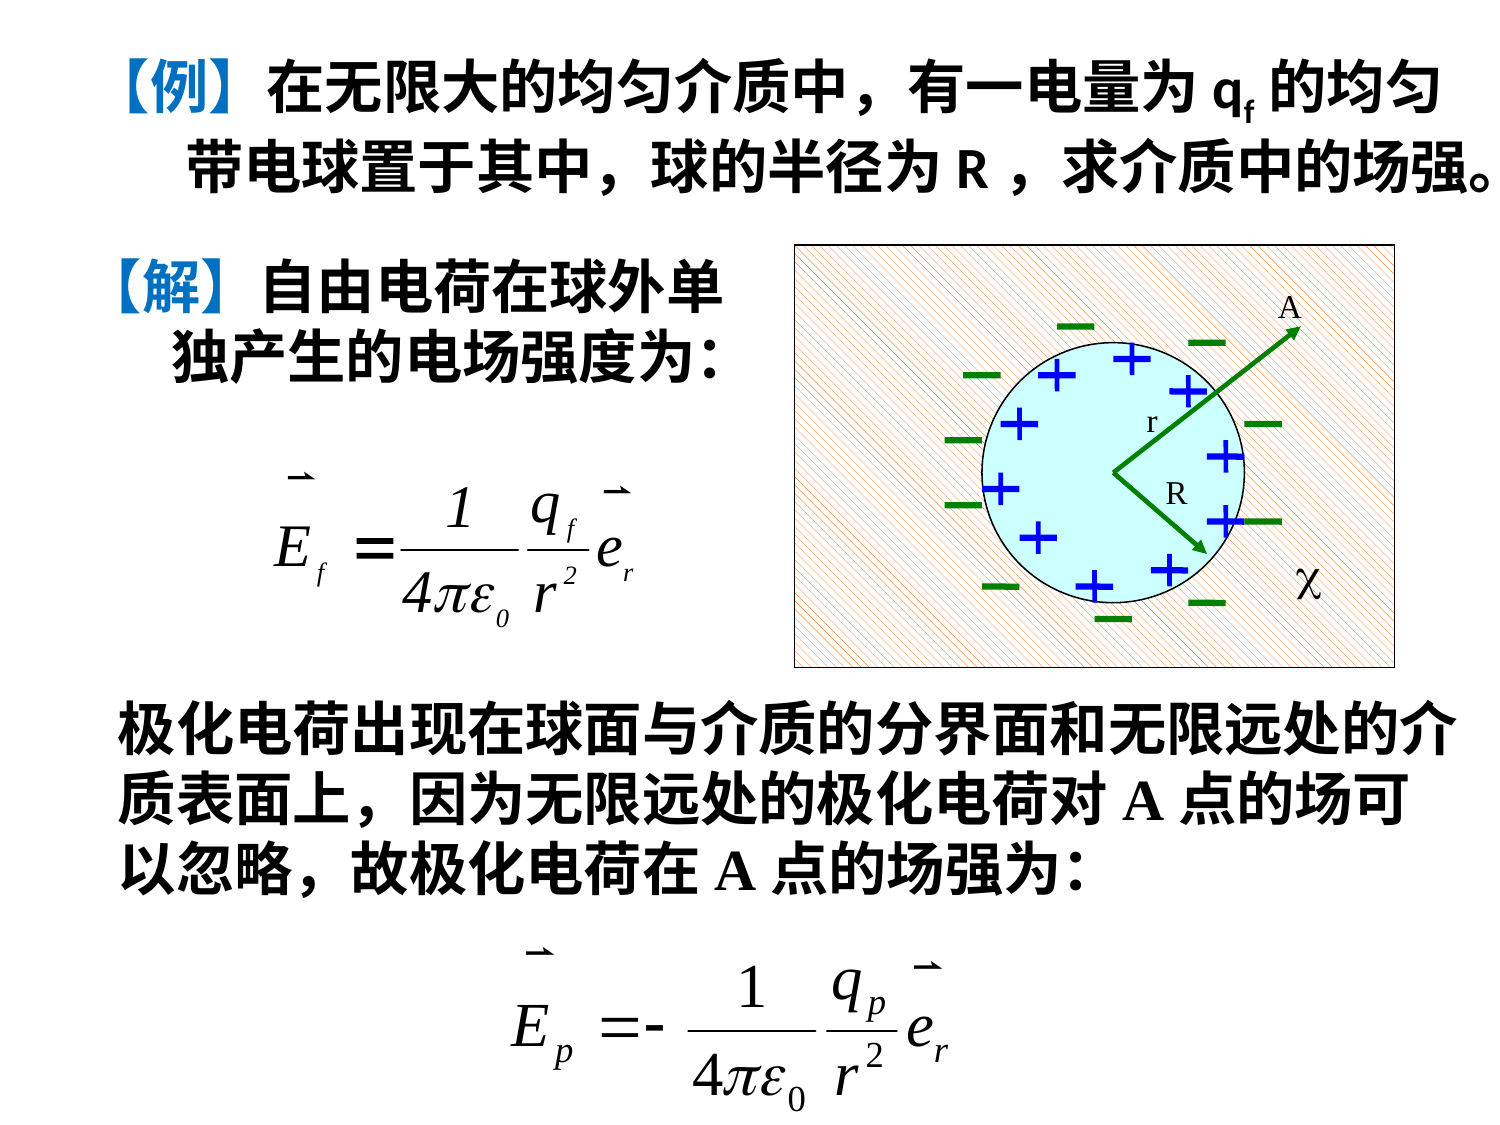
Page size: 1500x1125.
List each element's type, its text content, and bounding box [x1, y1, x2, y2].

text_box 极化电荷出现在球面与介质的分界面和无限远处的介质表面上，因为无限远处的极化电荷对A点的场可以忽略，故极化电荷在A点的场强为： [103, 684, 1474, 910]
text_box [265, 467, 644, 639]
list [499, 936, 961, 1125]
text_box 【解】自由电荷在球外单独产生的电场强度为： [69, 242, 732, 398]
list 【例】在无限大的均匀介质中，有一电量为qf的均匀带电球置于其中，球的半径为R，求介质中的场强。 [76, 42, 1500, 256]
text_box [738, 196, 1452, 701]
